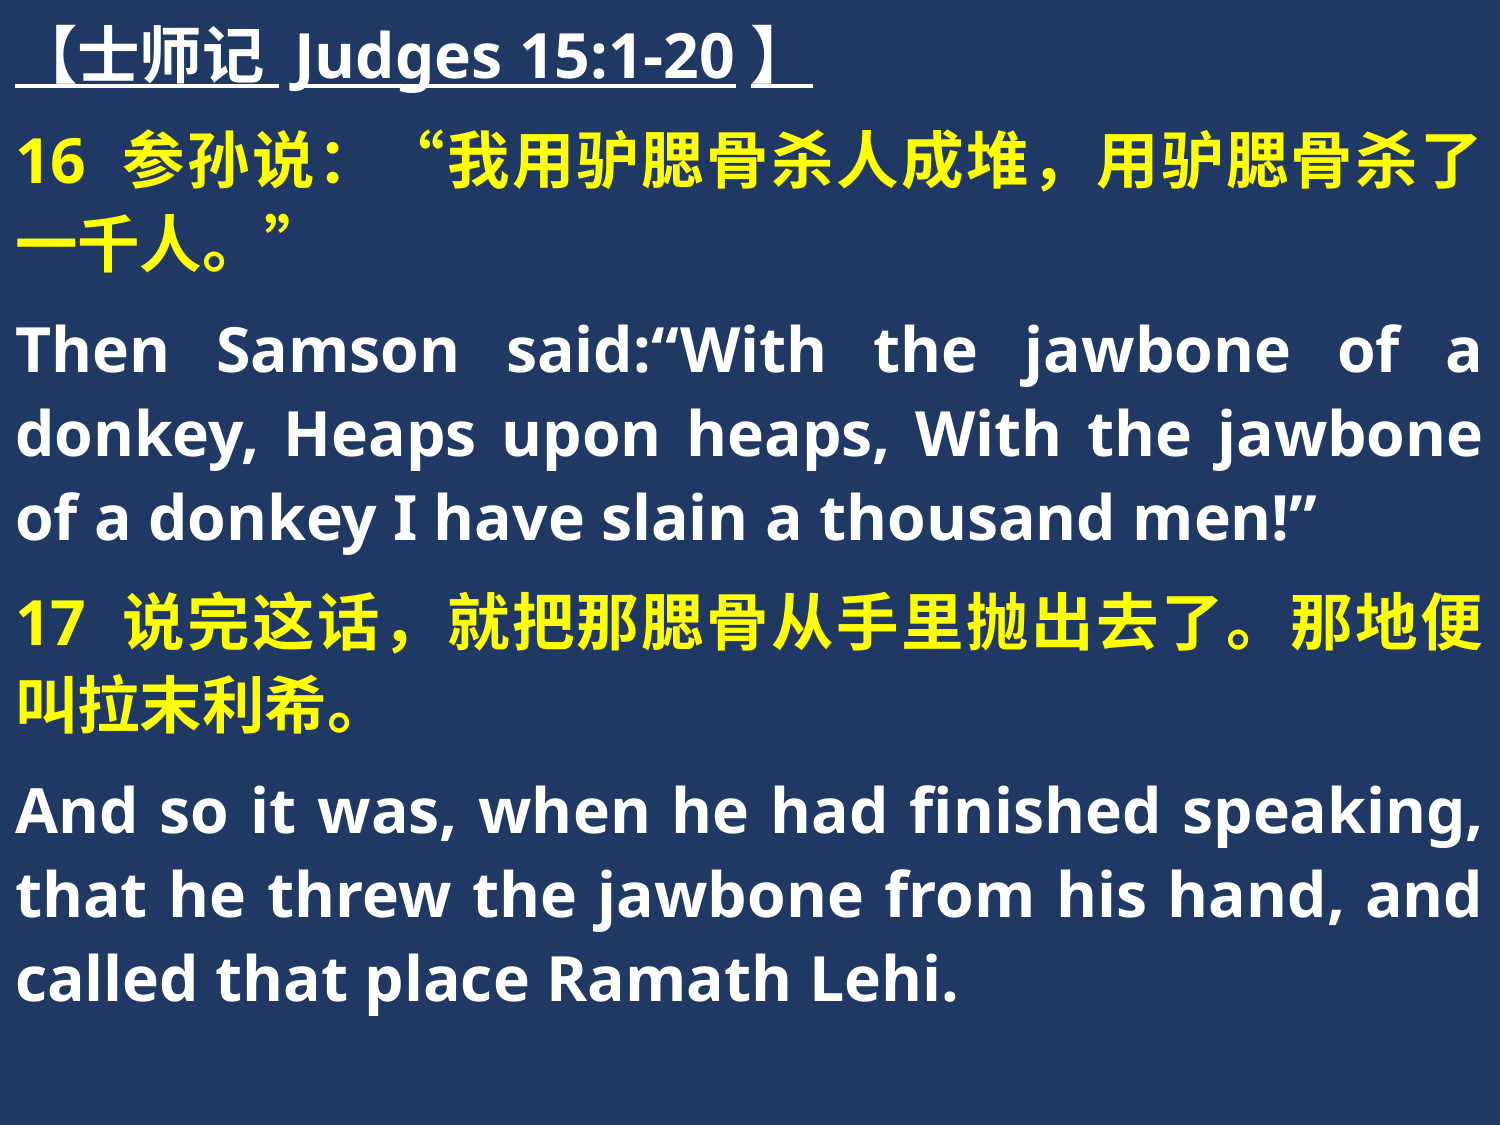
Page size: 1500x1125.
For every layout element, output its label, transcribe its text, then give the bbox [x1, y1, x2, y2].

list 【士师记 Judges 15:1-20】 16 参孙说：“我用驴腮骨杀人成堆，用驴腮骨杀了一千人。” Then Samson said:“With the jawbone of a donkey, Heaps upon heaps, With the jawbone of a donkey I have slain a thousand men!” 17 说完这话，就把那腮骨从手里抛出去了。那地便叫拉末利希。 And so it was, when he had finished speaking, that he threw the jawbone from his hand, and called that place Ramath Lehi. [0, 0, 1500, 1125]
